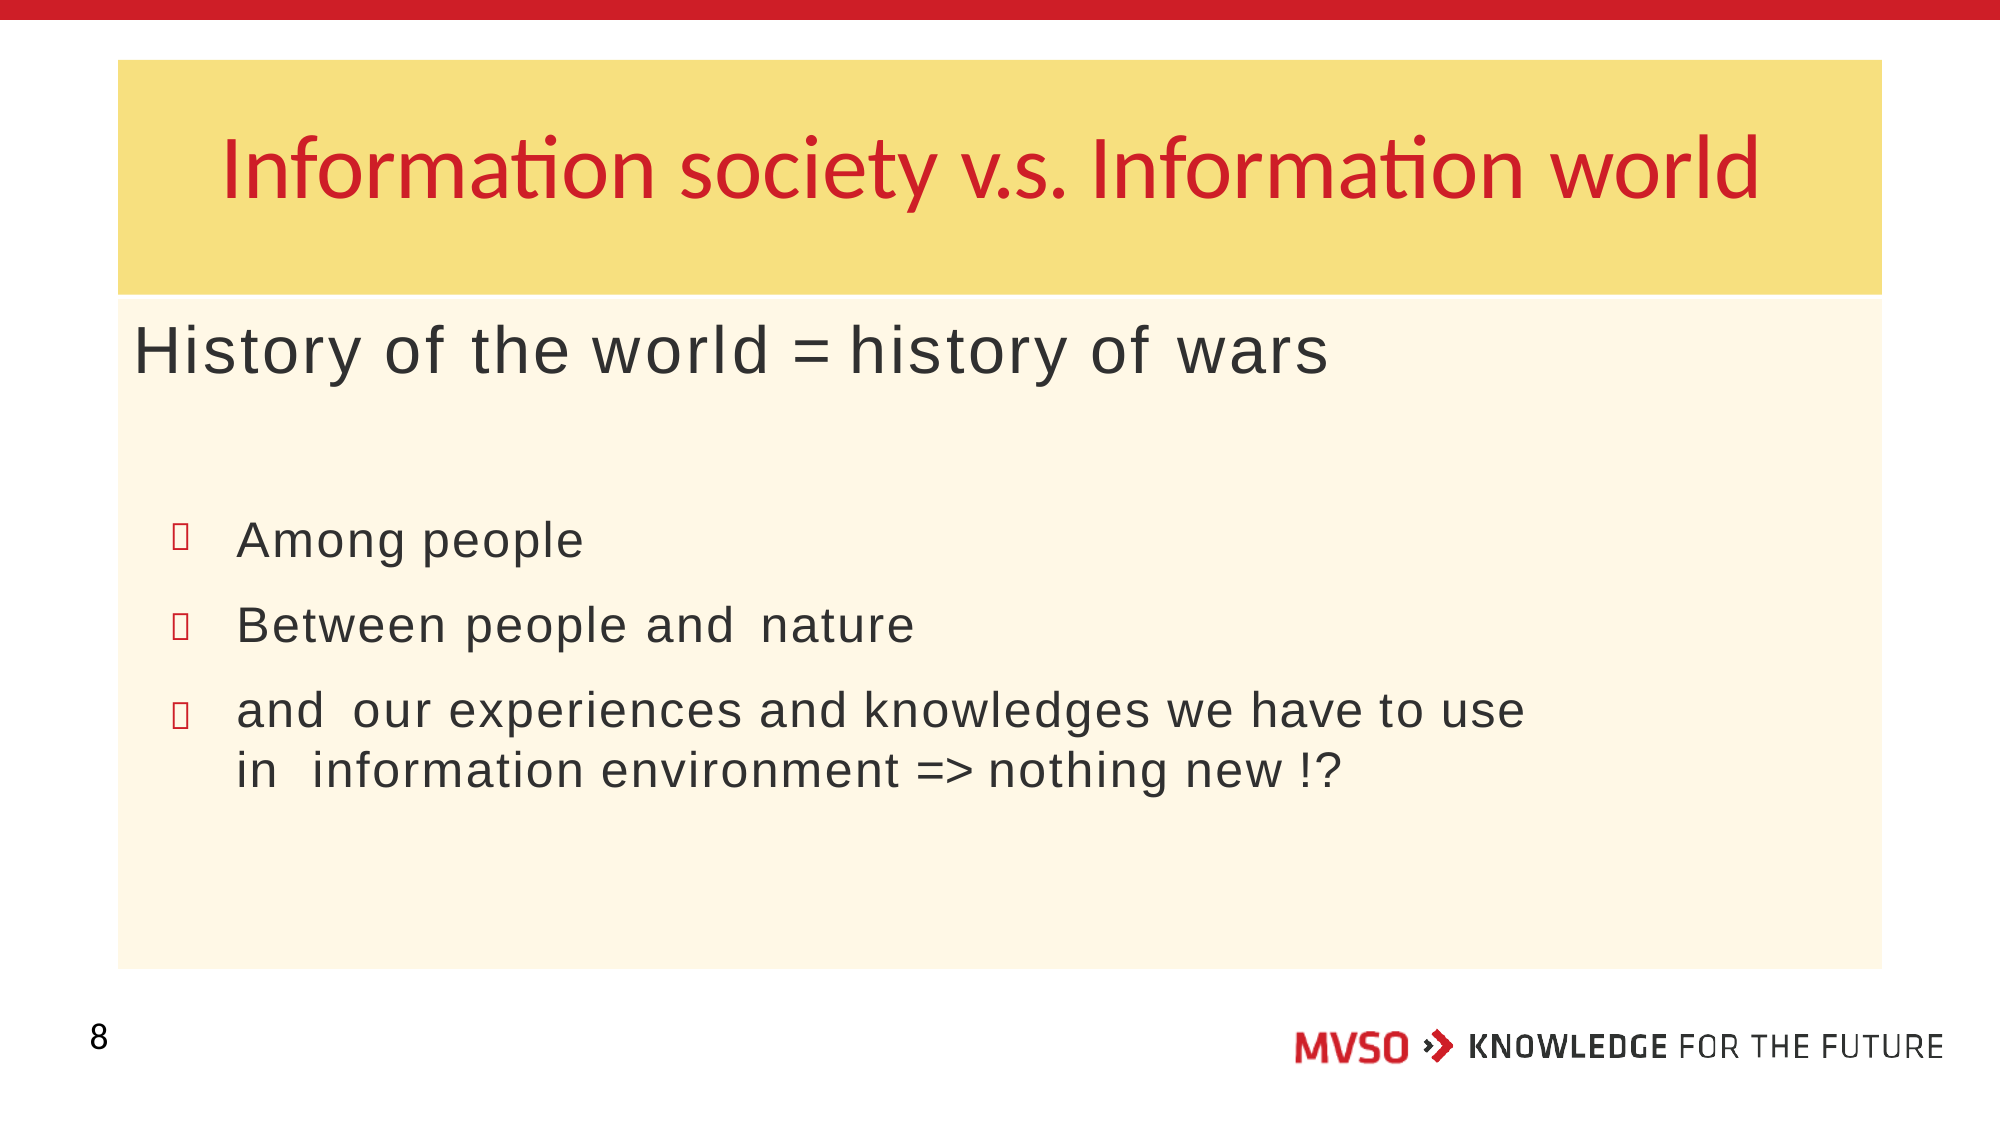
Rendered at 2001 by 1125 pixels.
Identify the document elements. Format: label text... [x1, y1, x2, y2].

picture [1883, 1034, 1900, 1058]
picture [1680, 1034, 1694, 1058]
picture [1795, 1034, 1809, 1058]
picture [1906, 1034, 1924, 1058]
text_box [118, 299, 1882, 969]
text_box [1287, 1015, 1422, 1071]
picture [1590, 1034, 1604, 1058]
text_box    [169, 511, 202, 738]
picture [1928, 1034, 1943, 1058]
picture [1722, 1034, 1739, 1058]
picture [1537, 1034, 1568, 1058]
text_box History of the world = history of wars [133, 305, 1331, 387]
picture [1652, 1034, 1666, 1058]
picture [1423, 1028, 1454, 1063]
picture [1823, 1034, 1837, 1058]
picture [1842, 1034, 1858, 1058]
text_box Among people Between people and nature and our experiences and knowledges we have to use in information environment => nothing new !? [236, 480, 1583, 798]
picture [1699, 1034, 1716, 1058]
title Information society v.s. Information world [118, 59, 1882, 295]
picture [1631, 1034, 1647, 1058]
picture [1609, 1034, 1626, 1058]
picture [1516, 1034, 1533, 1058]
picture [1470, 1034, 1488, 1058]
picture [1492, 1034, 1511, 1058]
slide_number 8 [83, 1019, 153, 1125]
